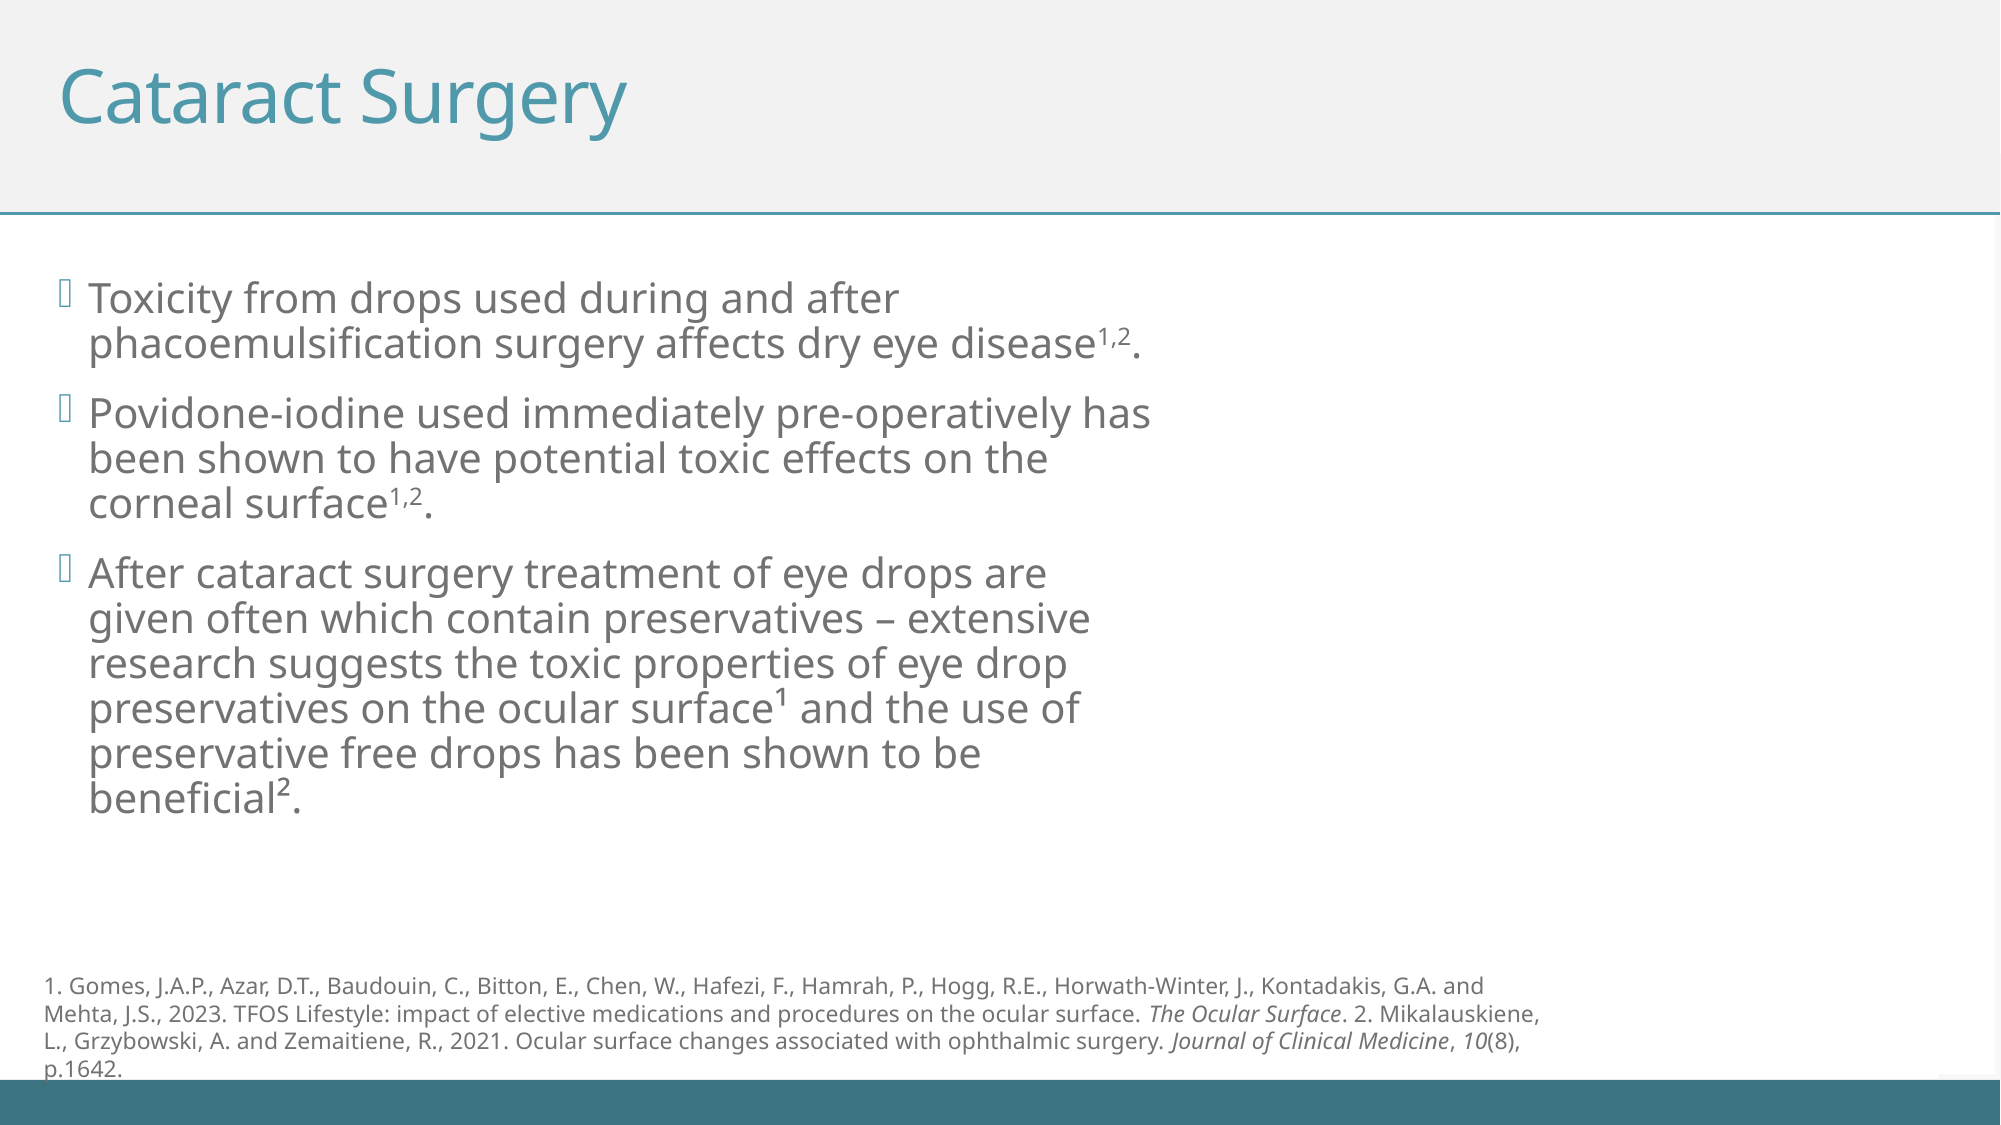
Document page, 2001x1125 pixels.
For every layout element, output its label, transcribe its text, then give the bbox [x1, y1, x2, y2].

list Toxicity from drops used during and after phacoemulsification surgery affects dry eye disease1,2. Povidone-iodine used immediately pre-operatively has been shown to have potential toxic effects on the corneal surface1,2. After cataract surgery treatment of eye drops are given often which contain preservatives – extensive research suggests the toxic properties of eye drop preservatives on the ocular surface¹ and the use of preservative free drops has been shown to be beneficial². [43, 269, 1176, 964]
text_box 1. Gomes, J.A.P., Azar, D.T., Baudouin, C., Bitton, E., Chen, W., Hafezi, F., Hamrah, P., Hogg, R.E., Horwath-Winter, J., Kontadakis, G.A. and Mehta, J.S., 2023. TFOS Lifestyle: impact of elective medications and procedures on the ocular surface. The Ocular Surface. 2. Mikalauskiene, L., Grzybowski, A. and Zemaitiene, R., 2021. Ocular surface changes associated with ophthalmic surgery. Journal of Clinical Medicine, 10(8), p.1642. [28, 964, 1577, 1089]
title Cataract Surgery [43, 50, 1562, 189]
